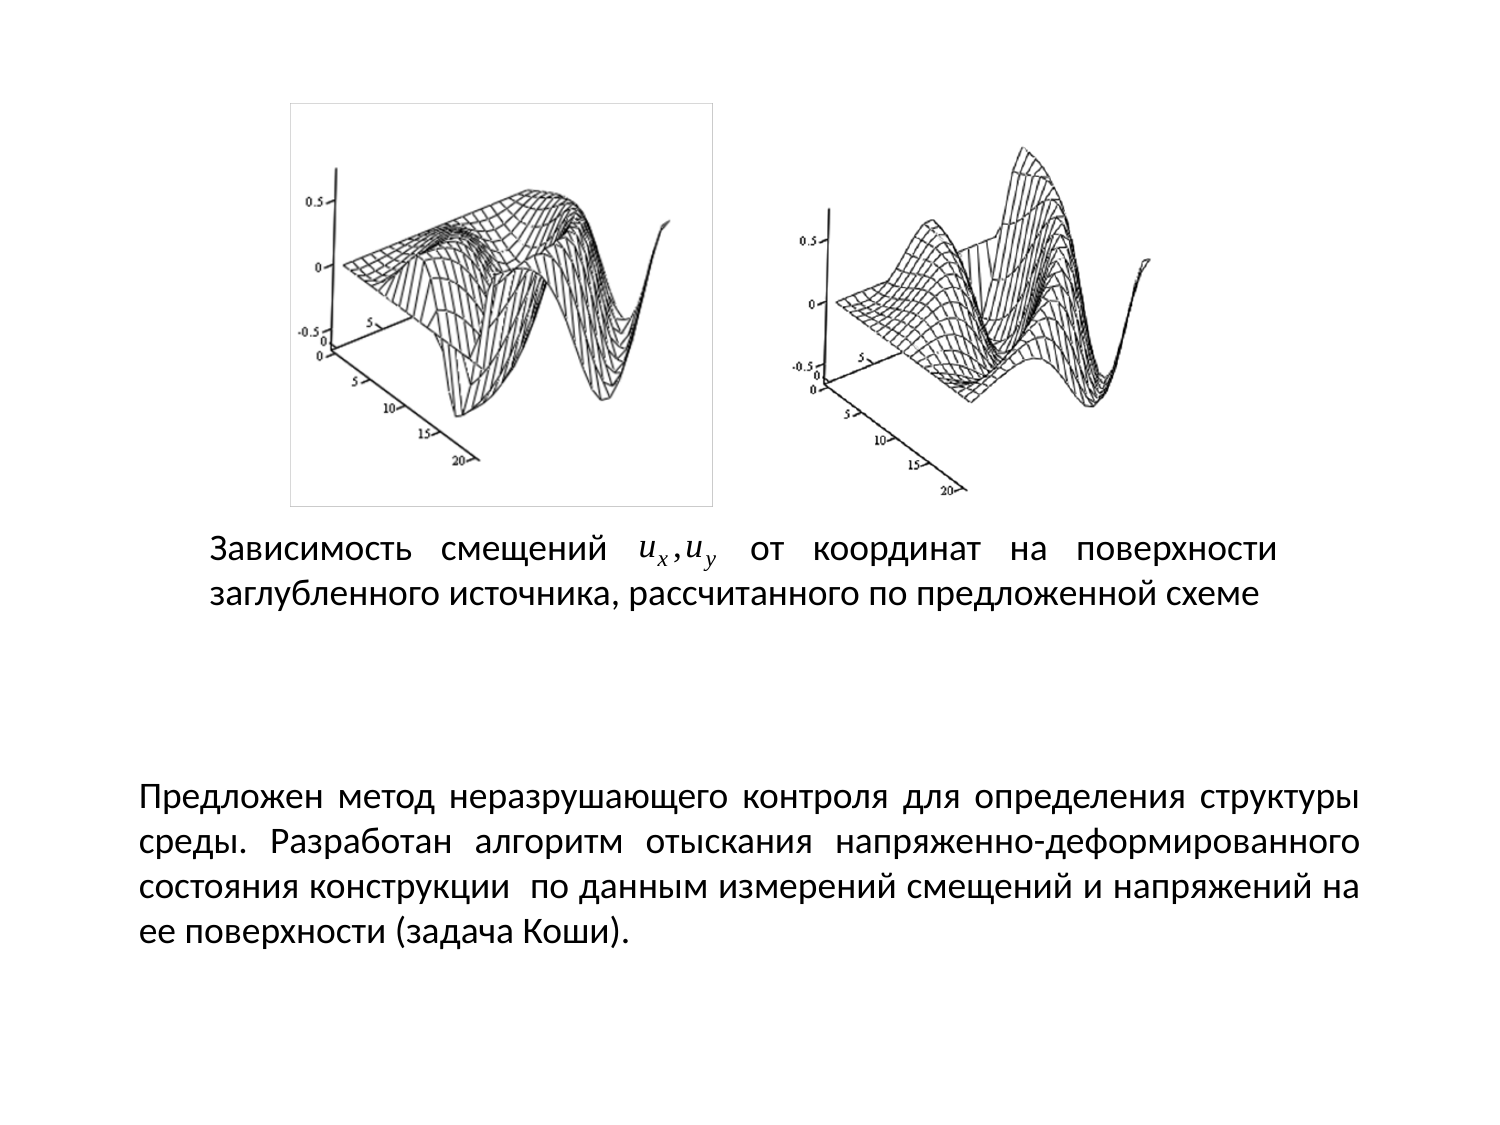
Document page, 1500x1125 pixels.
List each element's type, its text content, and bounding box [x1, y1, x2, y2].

picture [783, 123, 1176, 544]
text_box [633, 521, 724, 578]
text_box Предложен метод неразрушающего контроля для определения структуры среды. Разработан алгоритм отыскания напряженно-деформированного состояния конструкции по данным измерений смещений и напряжений на ее поверхности (задача Коши). [123, 763, 1376, 1003]
picture [288, 101, 715, 509]
text_box Зависимость смещений от координат на поверхности заглубленного источника, рассчитанного по предложенной схеме [194, 515, 1294, 665]
